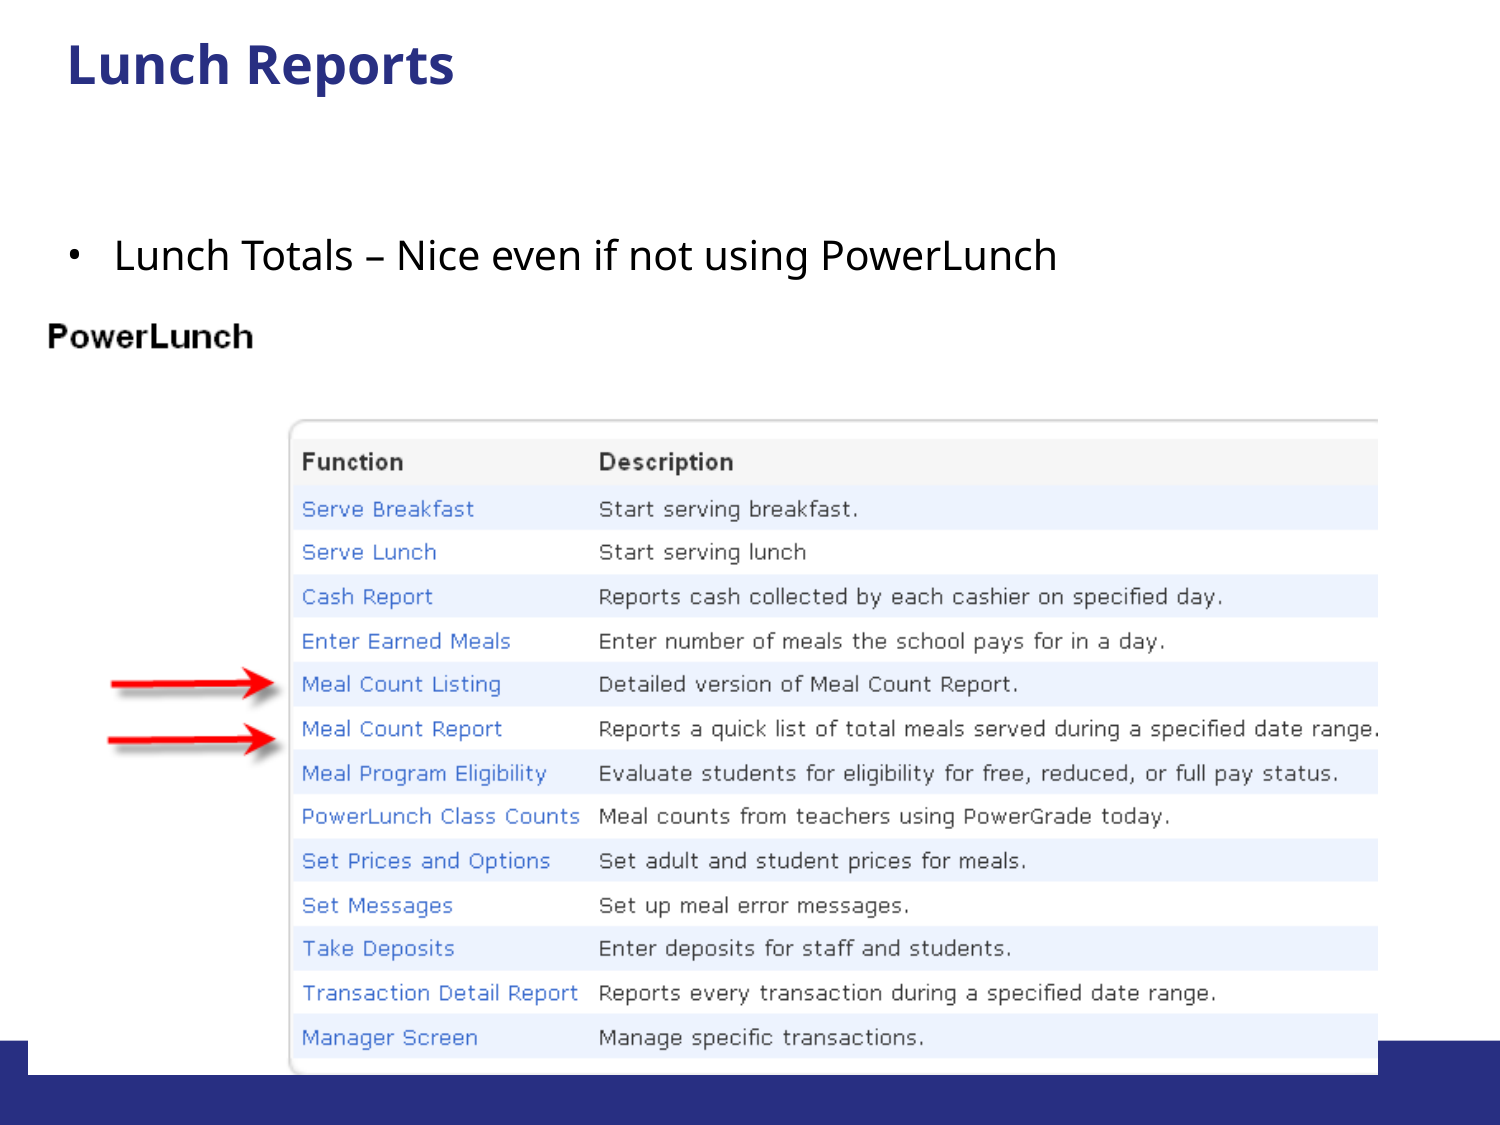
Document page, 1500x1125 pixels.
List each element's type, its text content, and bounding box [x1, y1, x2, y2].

picture [28, 299, 1378, 1076]
list Lunch Totals – Nice even if not using PowerLunch [58, 220, 1442, 1026]
title Lunch Reports [58, 22, 1442, 200]
